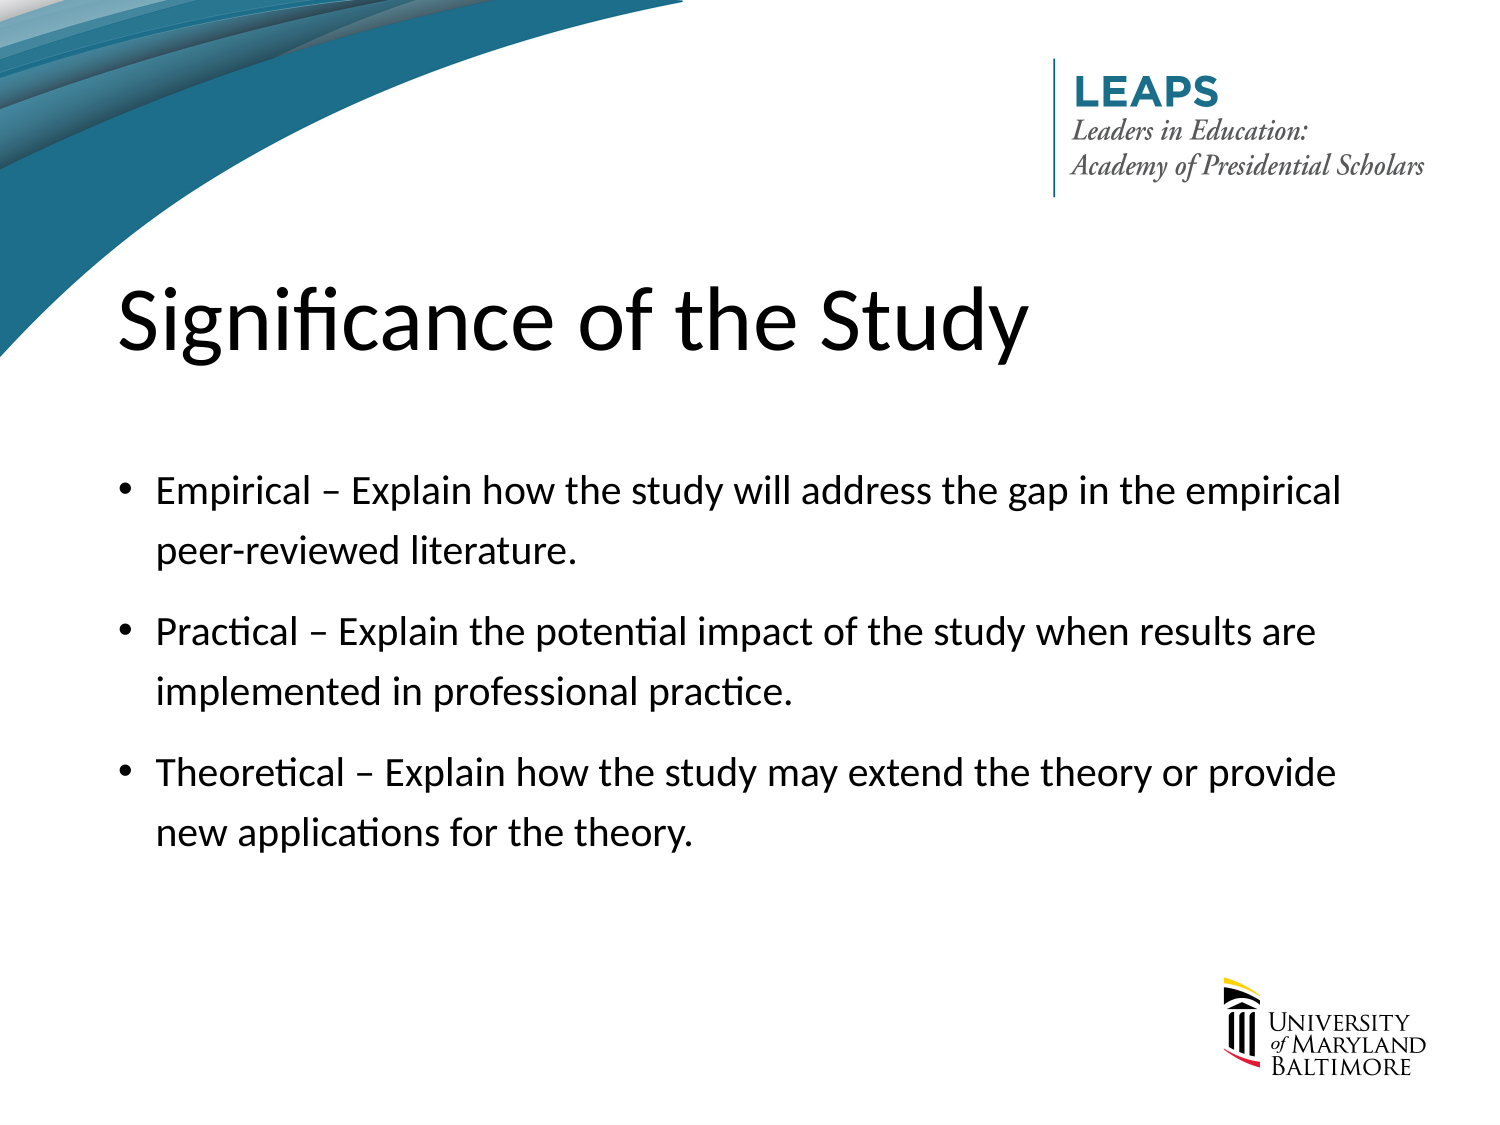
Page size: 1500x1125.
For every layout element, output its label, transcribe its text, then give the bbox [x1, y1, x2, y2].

list Empirical – Explain how the study will address the gap in the empirical peer-reviewed literature. Practical – Explain the potential impact of the study when results are implemented in professional practice. Theoretical – Explain how the study may extend the theory or provide new applications for the theory. [103, 445, 1397, 954]
picture [0, 0, 1500, 361]
title Significance of the Study [103, 277, 1397, 431]
picture [0, 960, 1500, 1125]
